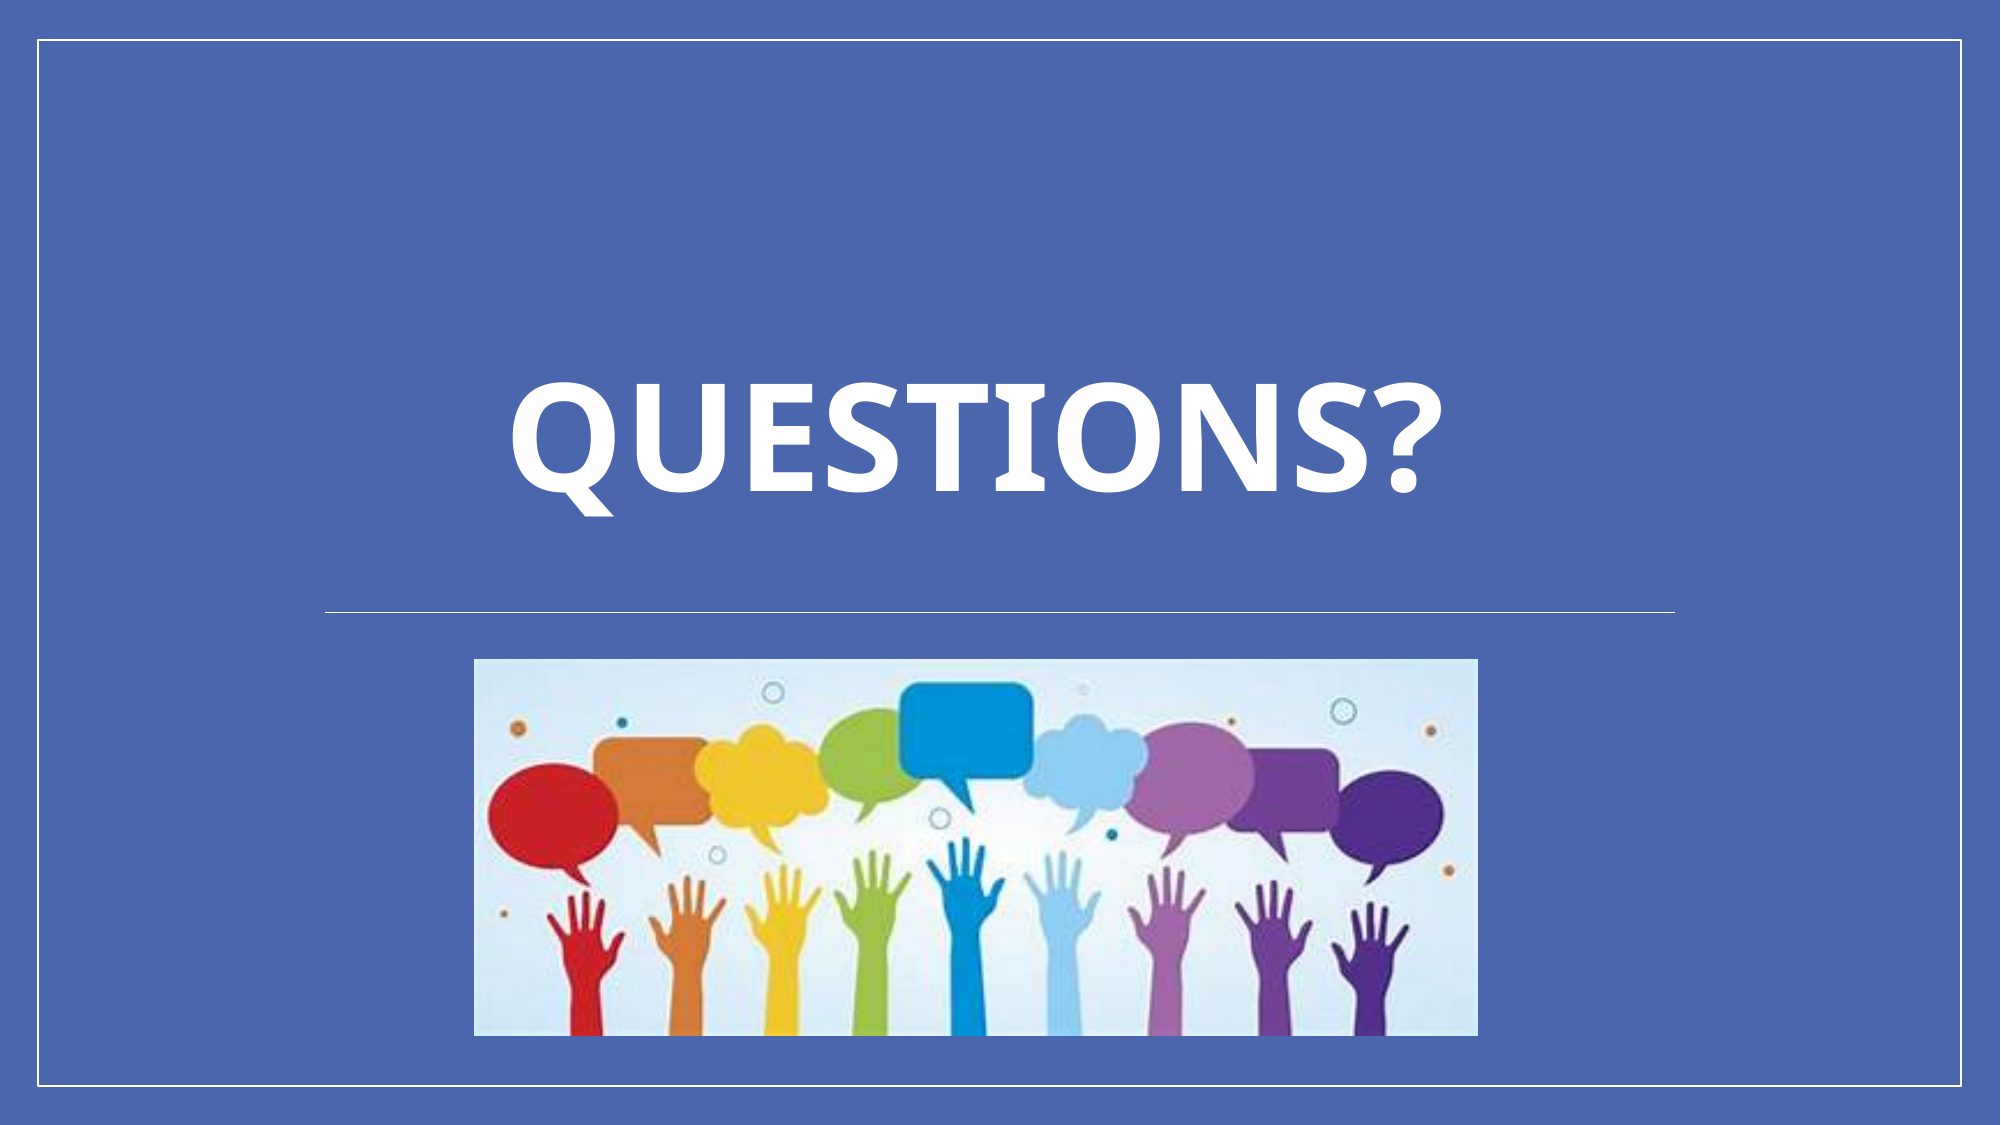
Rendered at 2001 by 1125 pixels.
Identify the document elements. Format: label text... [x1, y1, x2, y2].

picture [473, 659, 1478, 1036]
picture [952, 882, 958, 889]
title Questions? [157, 279, 1793, 530]
